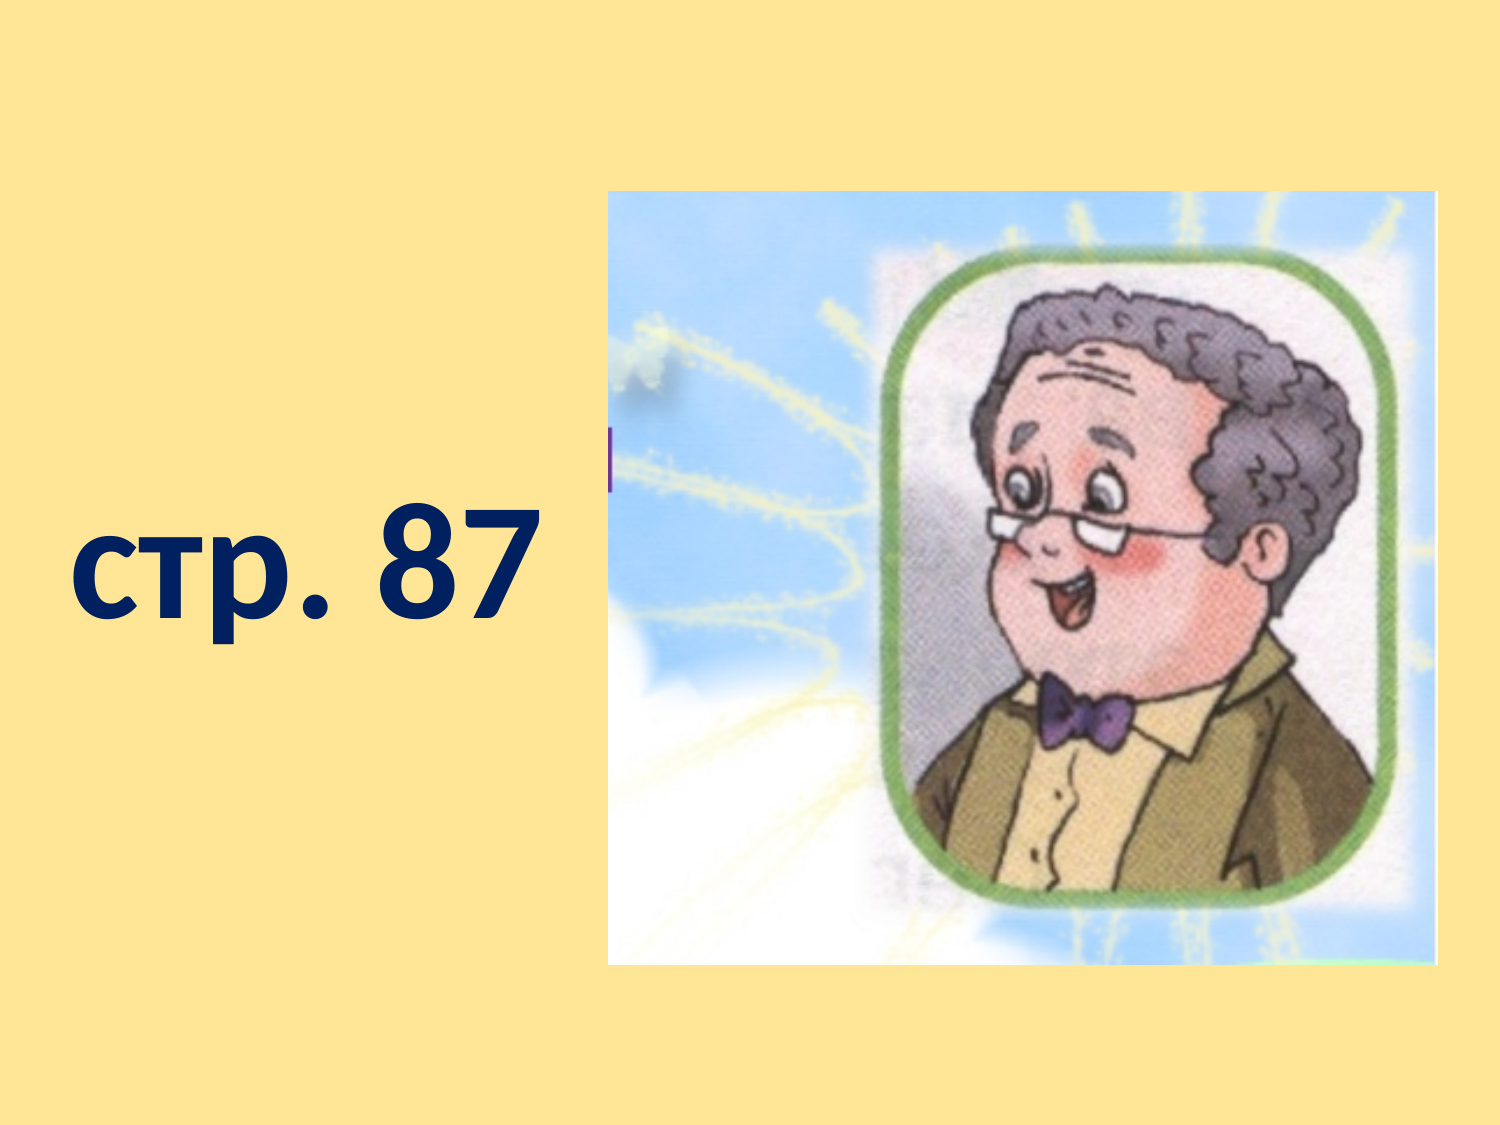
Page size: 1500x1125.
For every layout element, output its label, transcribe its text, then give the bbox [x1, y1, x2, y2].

picture [608, 190, 1438, 966]
text_box стр. 87 [53, 444, 561, 659]
